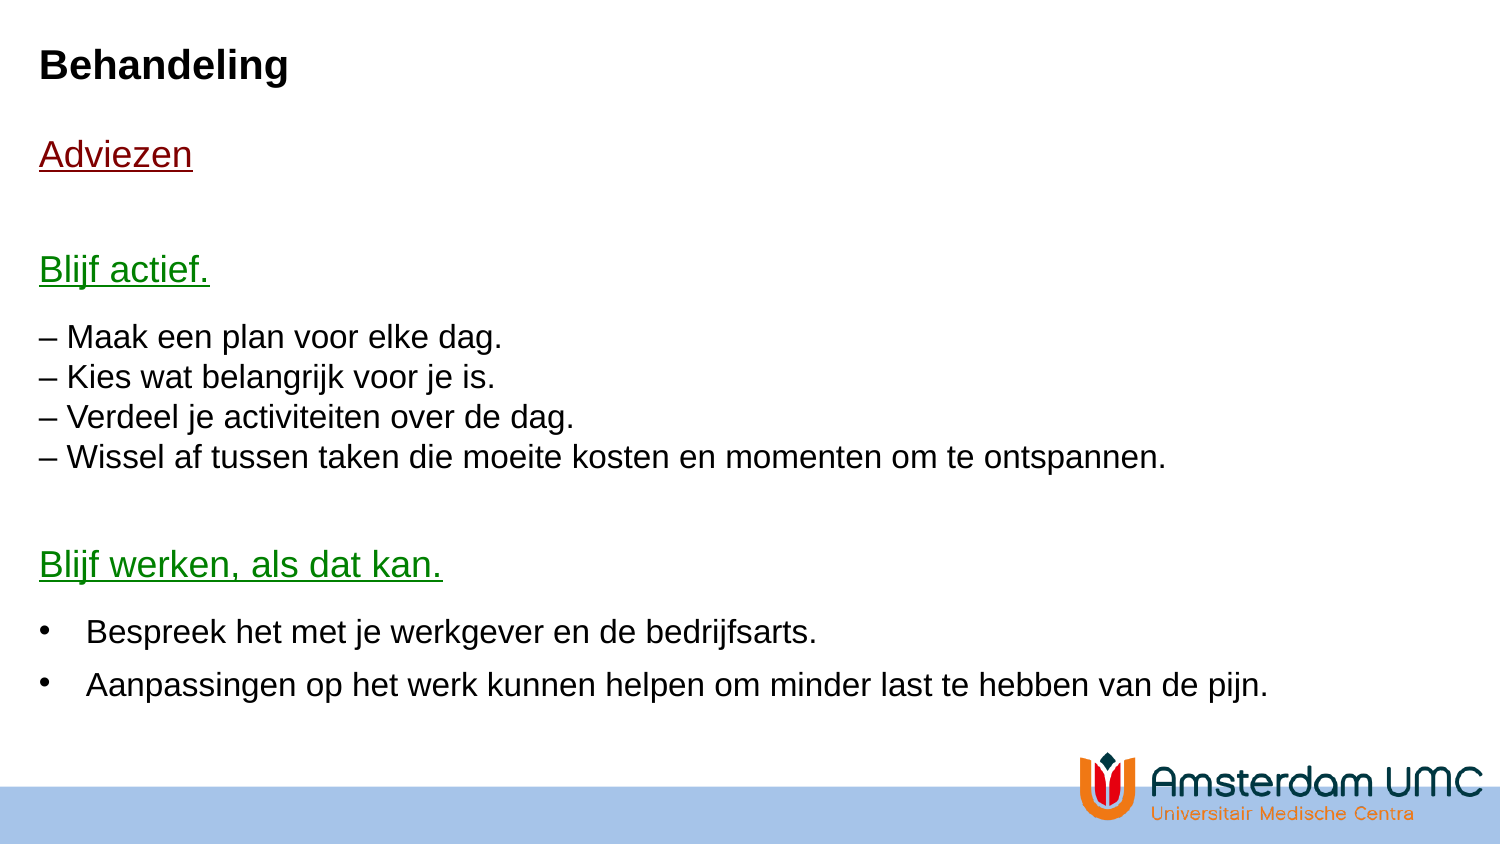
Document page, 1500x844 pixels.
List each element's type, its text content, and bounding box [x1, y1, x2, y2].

text_box Adviezen Blijf actief. – Maak een plan voor elke dag. – Kies wat belangrijk voor je is. – Verdeel je activiteiten over de dag. – Wissel af tussen taken die moeite kosten en momenten om te ontspannen. Blijf werken, als dat kan. Bespreek het met je werkgever en de bedrijfsarts. Aanpassingen op het werk kunnen helpen om minder last te hebben van de pijn. [24, 123, 1476, 780]
picture [1079, 751, 1483, 822]
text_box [0, 782, 1500, 844]
text_box Behandeling [24, 30, 1500, 145]
